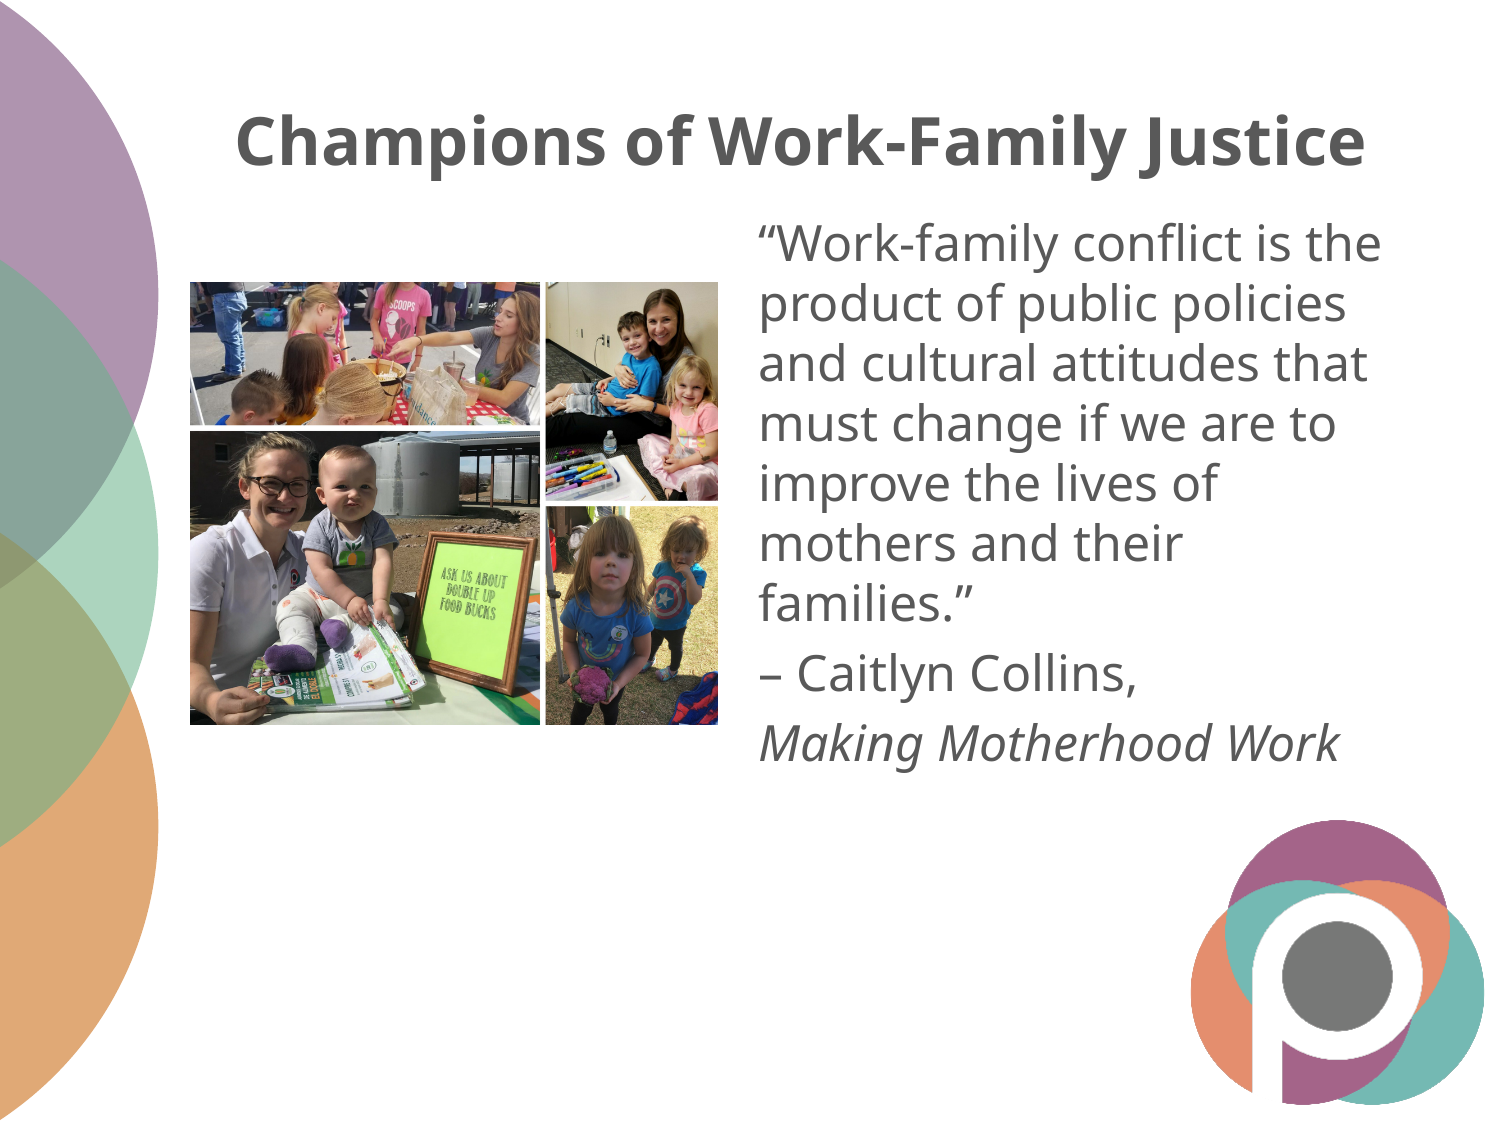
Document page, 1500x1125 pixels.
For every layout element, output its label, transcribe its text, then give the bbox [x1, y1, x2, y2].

picture [190, 282, 719, 726]
list “Work-family conflict is the product of public policies and cultural attitudes that must change if we are to improve the lives of mothers and their families.” – Caitlyn Collins, Making Motherhood Work [743, 203, 1426, 946]
title Champions of Work-Family Justice [177, 45, 1425, 233]
